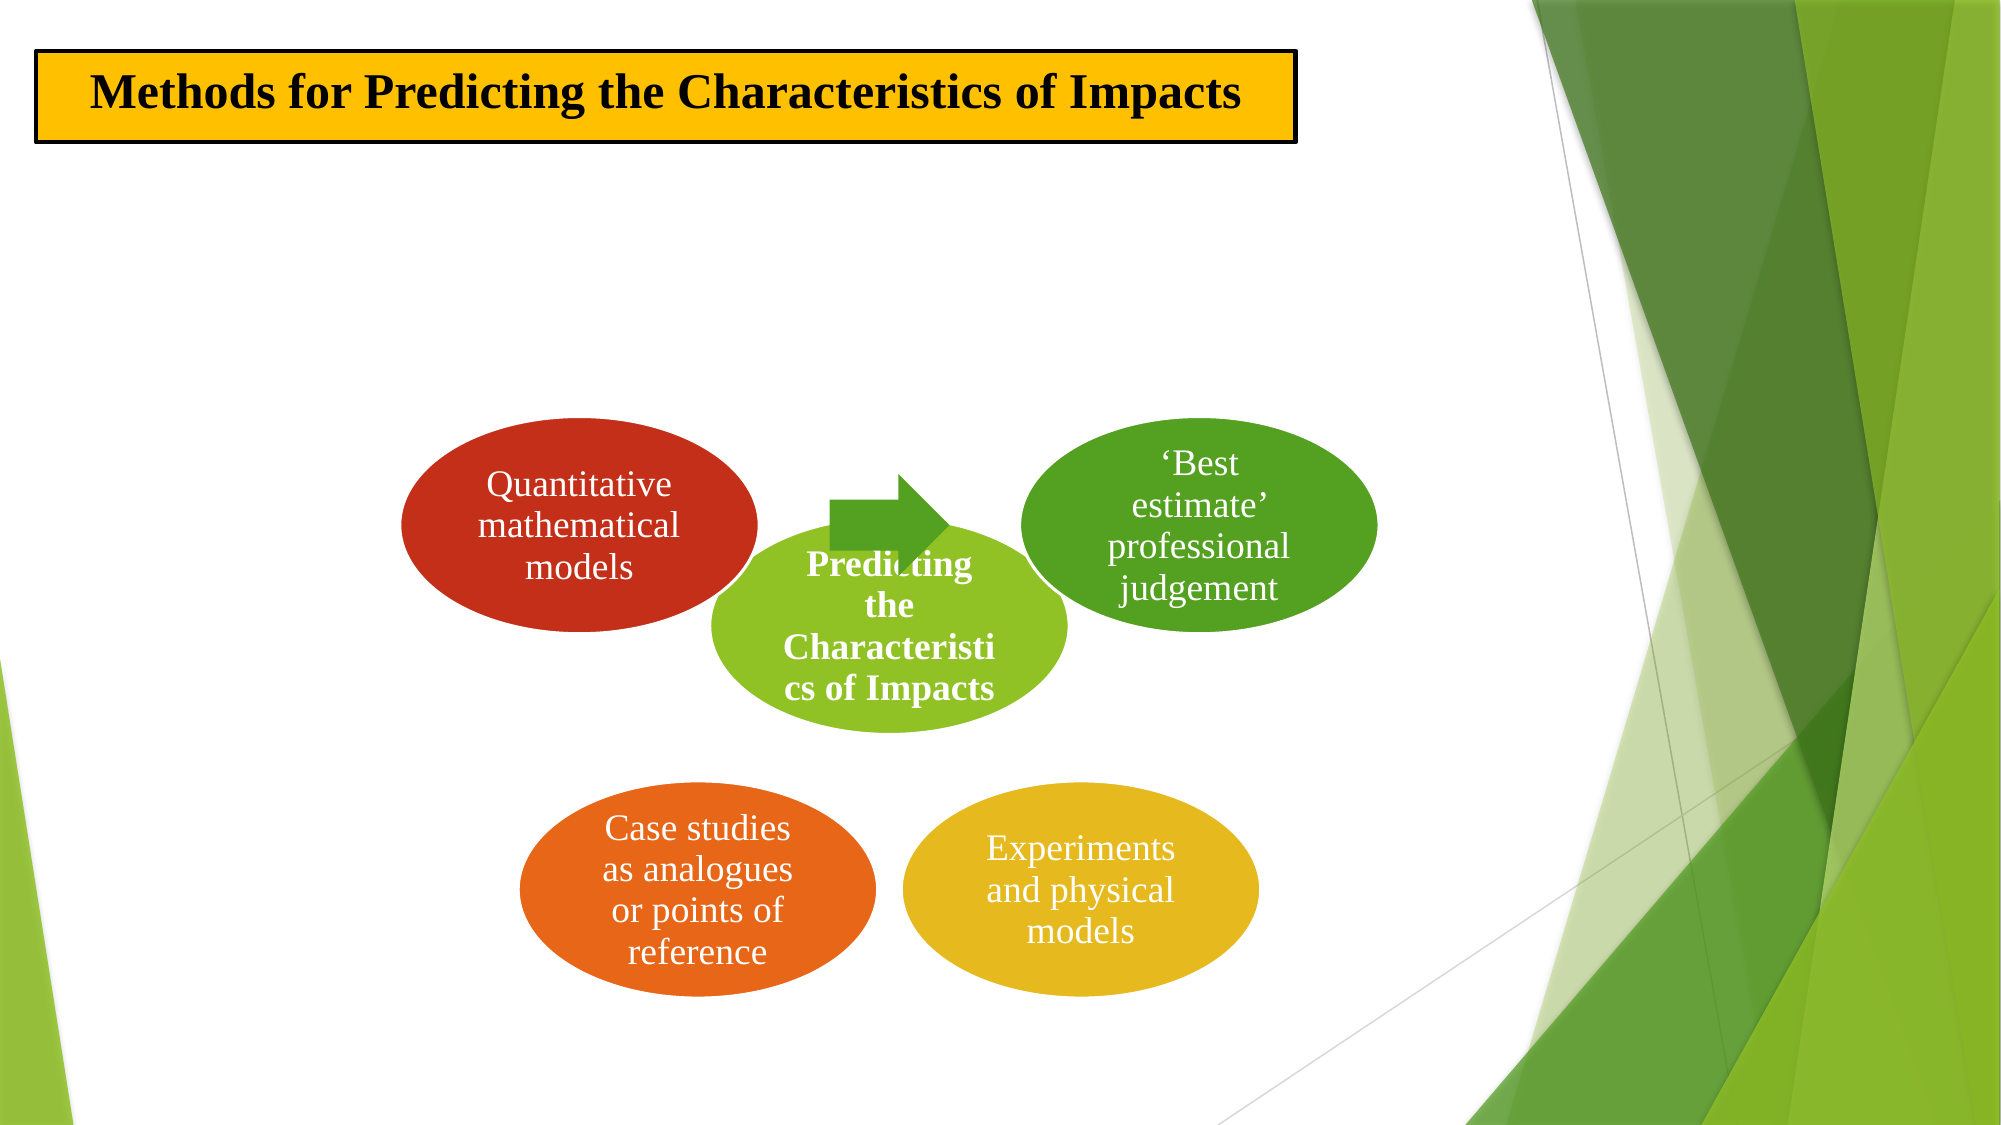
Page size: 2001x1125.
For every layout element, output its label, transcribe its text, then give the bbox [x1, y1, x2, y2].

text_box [169, 190, 1610, 1061]
title Methods for Predicting the Characteristics of Impacts [36, 50, 1296, 143]
